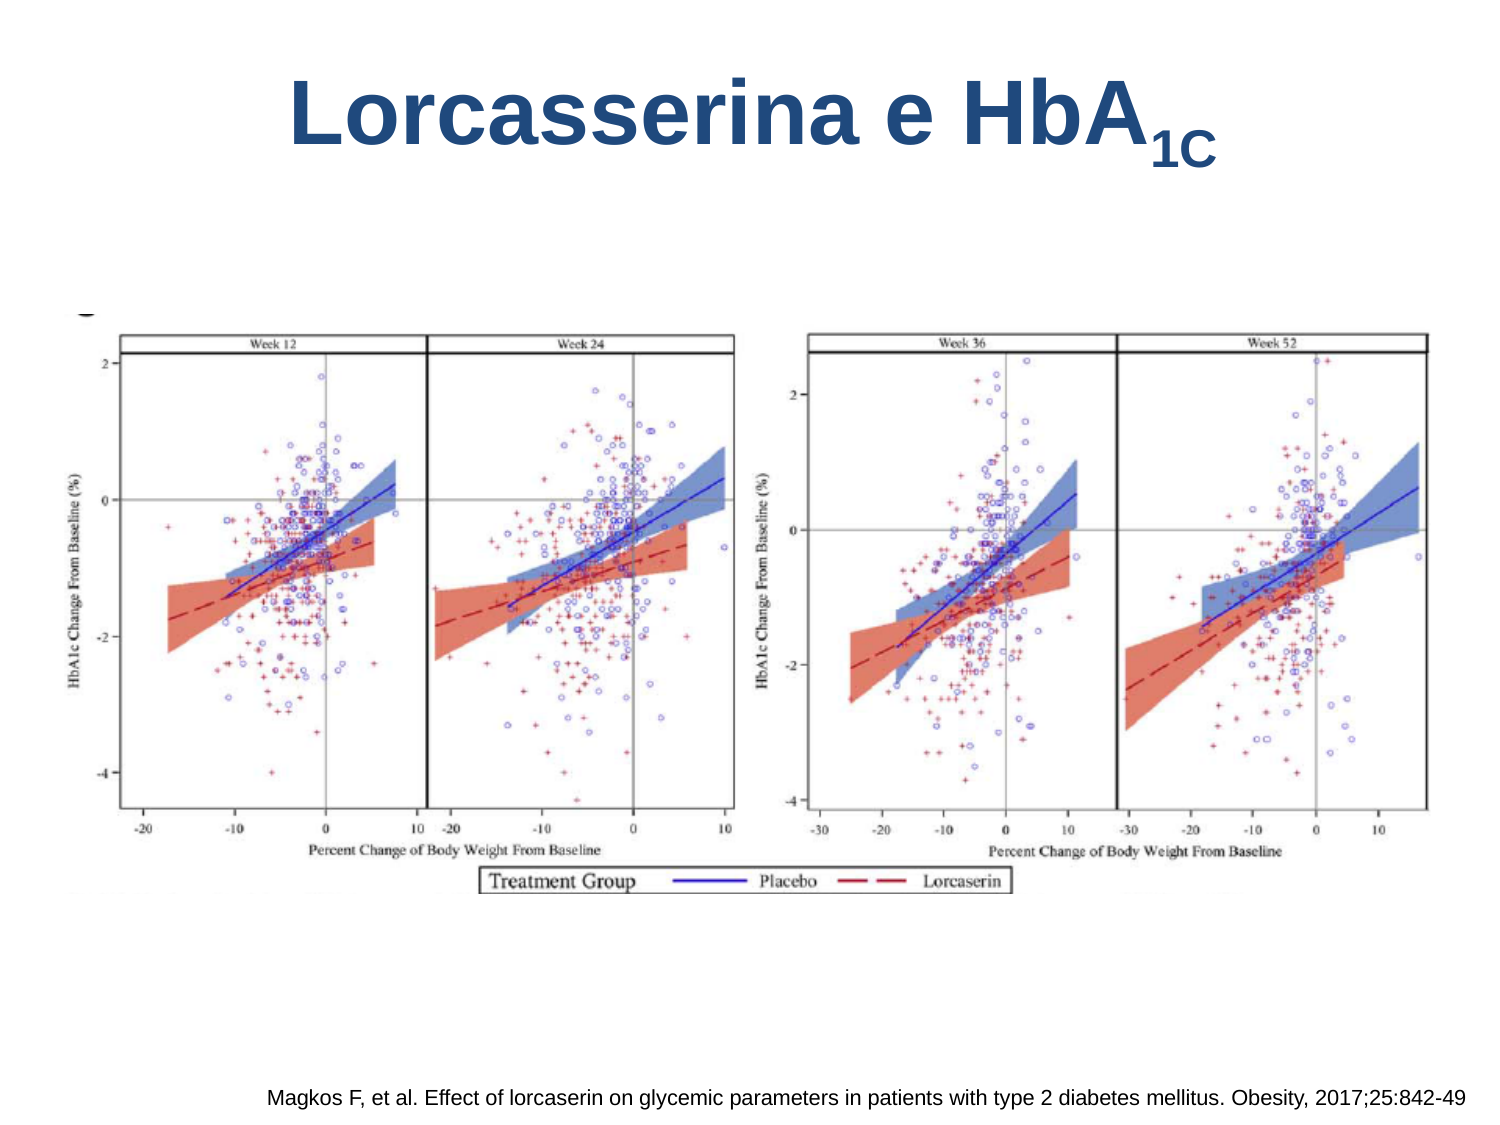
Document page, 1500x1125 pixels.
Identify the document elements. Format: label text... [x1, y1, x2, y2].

text_box Lorcasserina e HbA1C [41, 45, 1467, 168]
picture [41, 314, 1459, 894]
text_box Magkos F, et al. Effect of lorcaserin on glycemic parameters in patients with type 2 diabetes mellitus. Obesity, 2017;25:842-49 [88, 1075, 1483, 1117]
